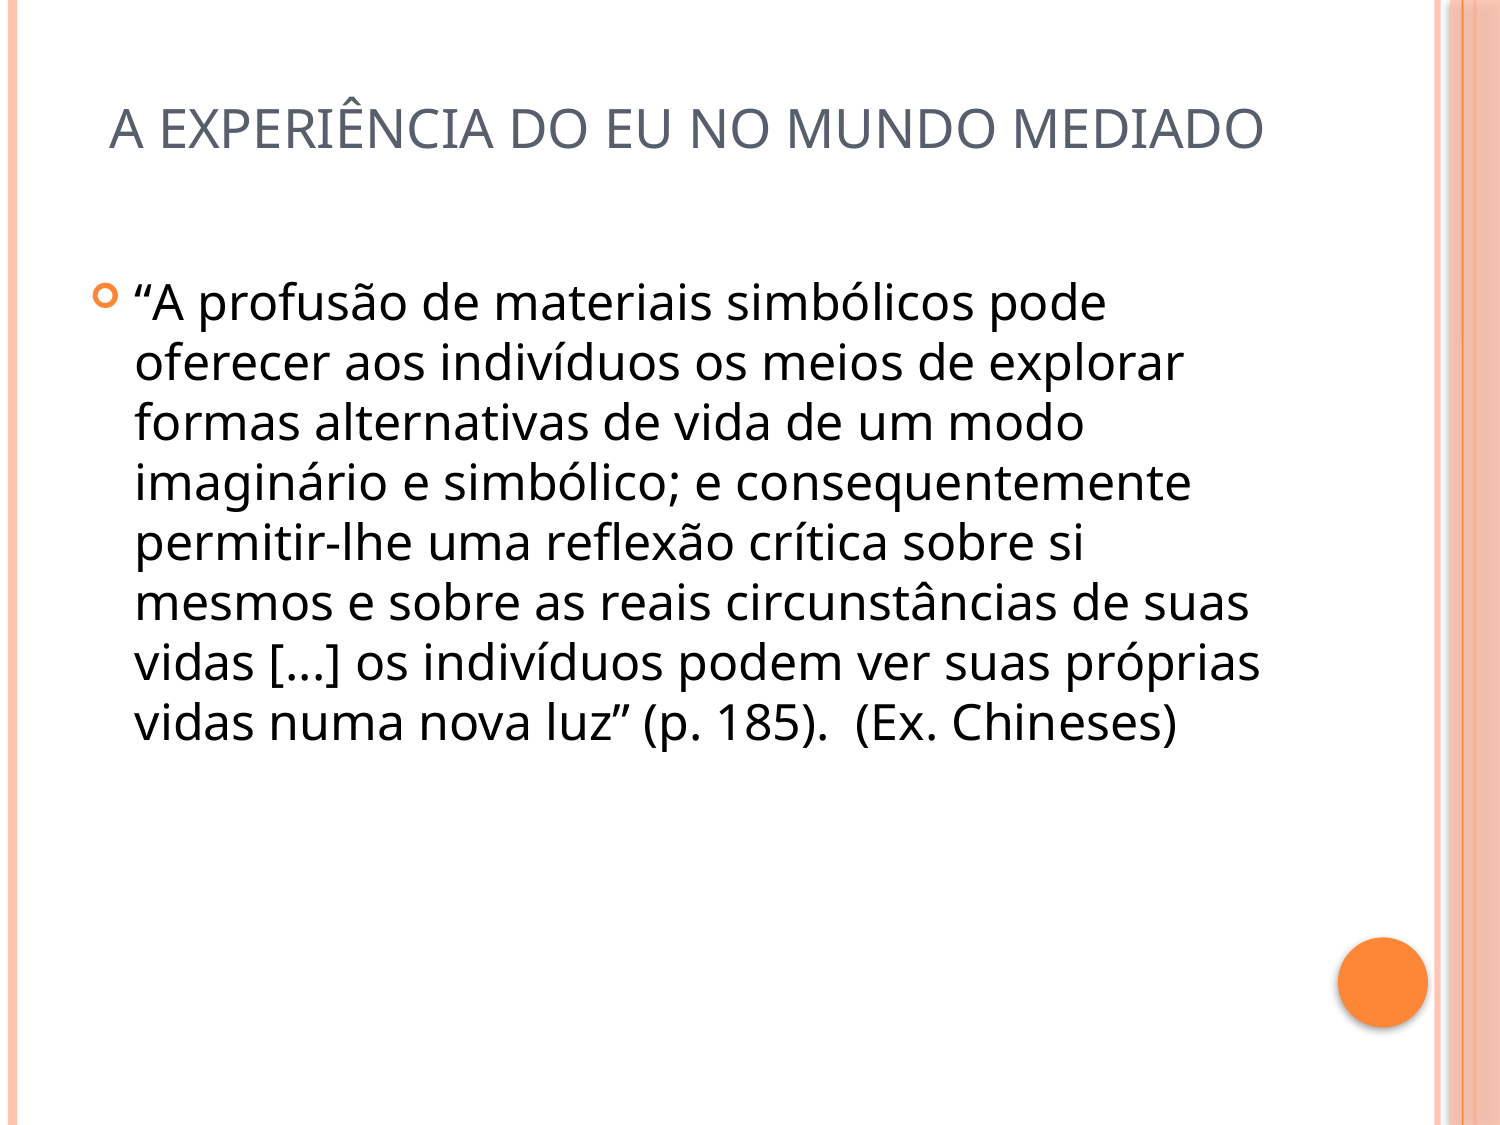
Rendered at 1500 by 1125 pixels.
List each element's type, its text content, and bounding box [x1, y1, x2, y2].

list “A profusão de materiais simbólicos pode oferecer aos indivíduos os meios de explorar formas alternativas de vida de um modo imaginário e simbólico; e consequentemente permitir-lhe uma reflexão crítica sobre si mesmos e sobre as reais circunstâncias de suas vidas [...] os indivíduos podem ver suas próprias vidas numa nova luz” (p. 185). (Ex. Chineses) [75, 262, 1300, 1062]
title A experiência do eu no mundo mediado [75, 45, 1300, 233]
